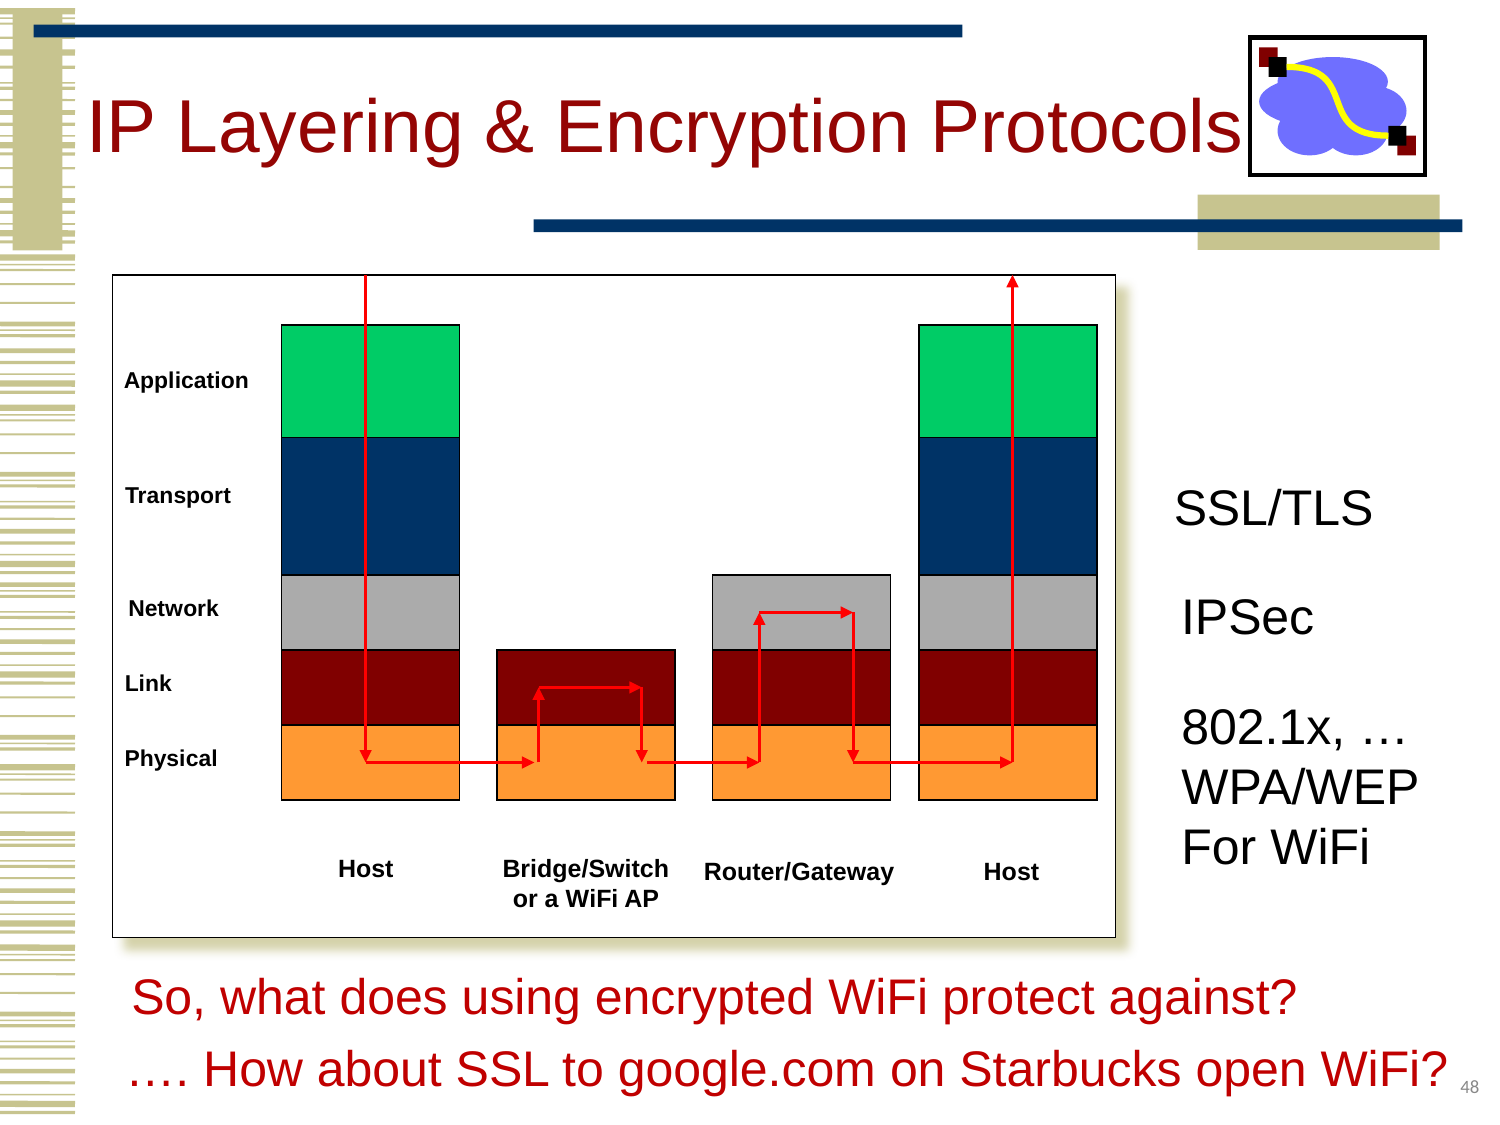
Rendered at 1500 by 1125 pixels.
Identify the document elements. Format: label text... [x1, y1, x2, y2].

text_box [496, 649, 676, 724]
text_box 802.1x, … WPA/WEP For WiFi [1166, 686, 1453, 882]
text_box [369, 438, 460, 575]
text_box …. How about SSL to google.com on Starbucks open WiFi? [110, 1029, 1464, 1104]
text_box [281, 575, 361, 649]
text_box [369, 324, 460, 438]
text_box [112, 274, 1116, 938]
text_box [281, 649, 361, 724]
text_box [281, 724, 460, 800]
text_box [712, 574, 891, 649]
text_box Host [326, 847, 405, 903]
text_box Host [972, 849, 1051, 905]
text_box [281, 324, 361, 438]
title IP Layering & Encryption Protocols [75, 31, 1485, 226]
text_box [763, 649, 848, 724]
text_box Physical [113, 737, 238, 793]
slide_number 48 [1433, 1055, 1491, 1117]
text_box [918, 438, 1008, 575]
text_box Link [113, 662, 189, 718]
text_box [712, 724, 891, 800]
text_box [496, 724, 676, 800]
text_box So, what does using encrypted WiFi protect against? [116, 956, 1342, 1029]
text_box [918, 724, 1097, 800]
text_box IPSec [1166, 577, 1330, 652]
text_box [369, 575, 460, 649]
text_box [1016, 324, 1097, 438]
text_box Bridge/Switch or a WiFi AP [491, 847, 681, 903]
text_box [1016, 438, 1097, 575]
text_box [712, 649, 755, 724]
text_box SSL/TLS [1159, 468, 1389, 544]
text_box Application [112, 359, 272, 416]
text_box [918, 575, 1008, 649]
text_box [1016, 649, 1097, 724]
text_box Network [113, 587, 235, 643]
text_box Transport [113, 474, 253, 531]
text_box [918, 649, 1008, 724]
text_box [918, 324, 1008, 438]
text_box [1016, 575, 1097, 649]
text_box [369, 649, 460, 724]
text_box [281, 438, 361, 575]
text_box Router/Gateway [690, 849, 908, 906]
text_box [857, 649, 891, 724]
